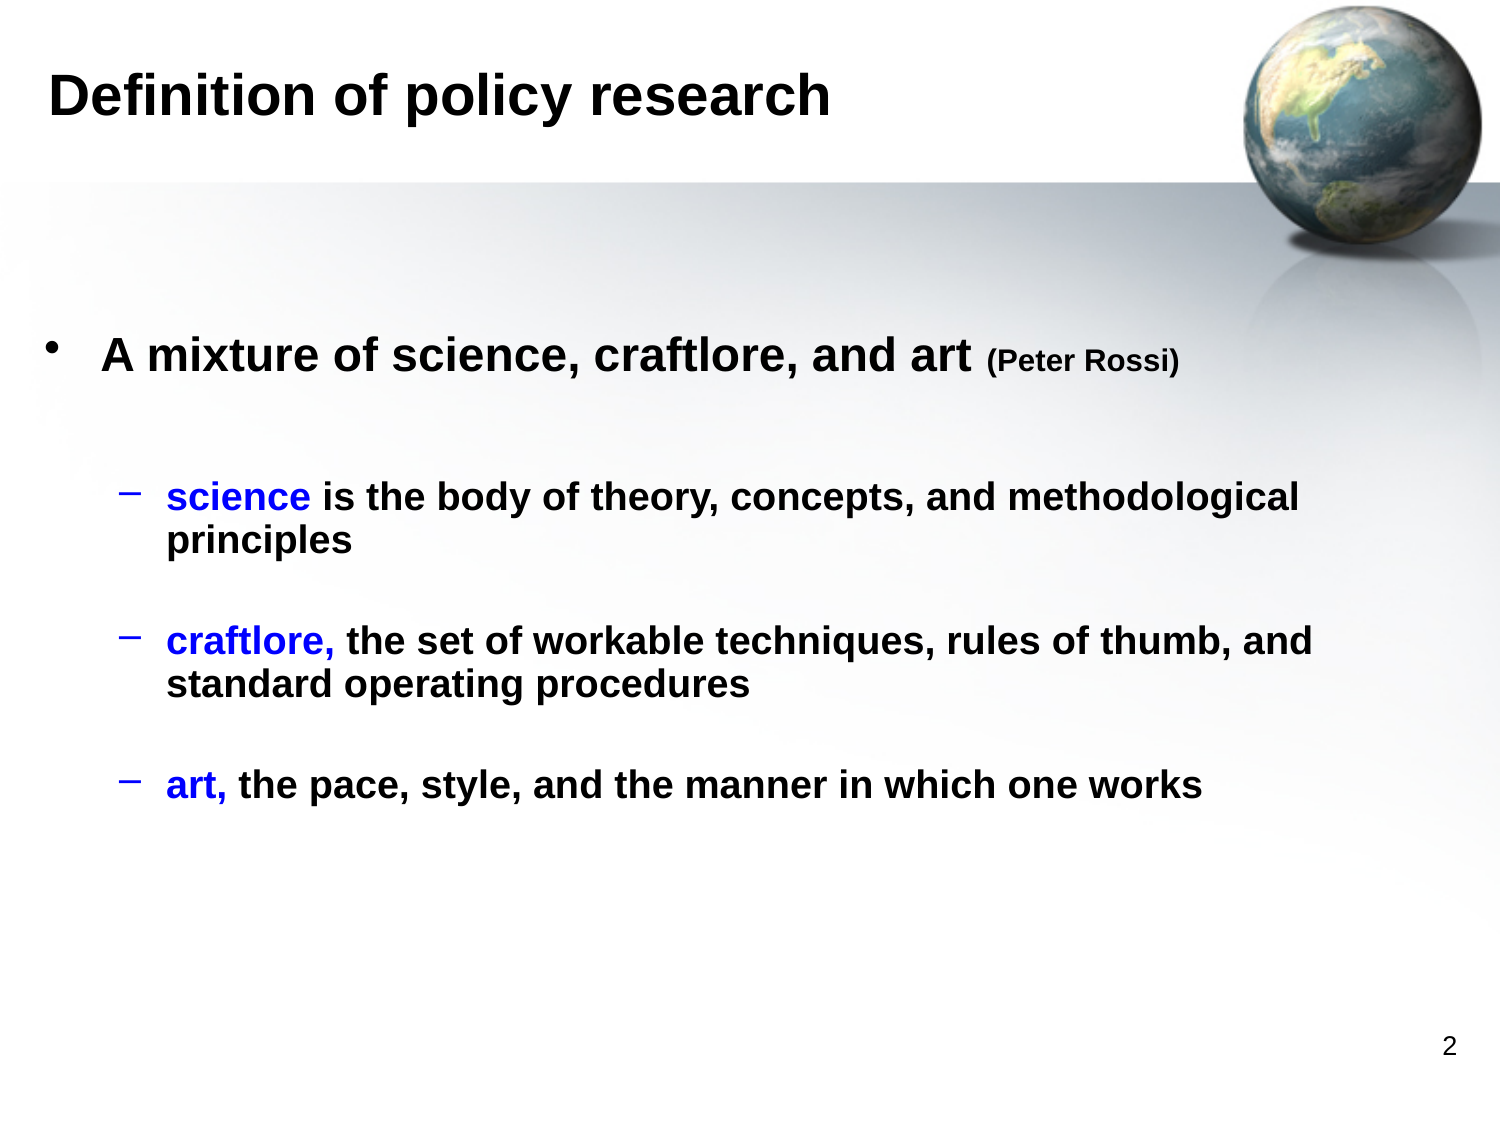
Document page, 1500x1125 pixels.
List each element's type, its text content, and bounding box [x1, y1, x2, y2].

title Definition of policy research [33, 22, 1239, 162]
list A mixture of science, craftlore, and art (Peter Rossi) science is the body of theory, concepts, and methodological principles craftlore, the set of workable techniques, rules of thumb, and standard operating procedures art, the pace, style, and the manner in which one works [28, 322, 1471, 995]
slide_number 2 [1159, 1020, 1473, 1096]
picture [0, 0, 1500, 1125]
